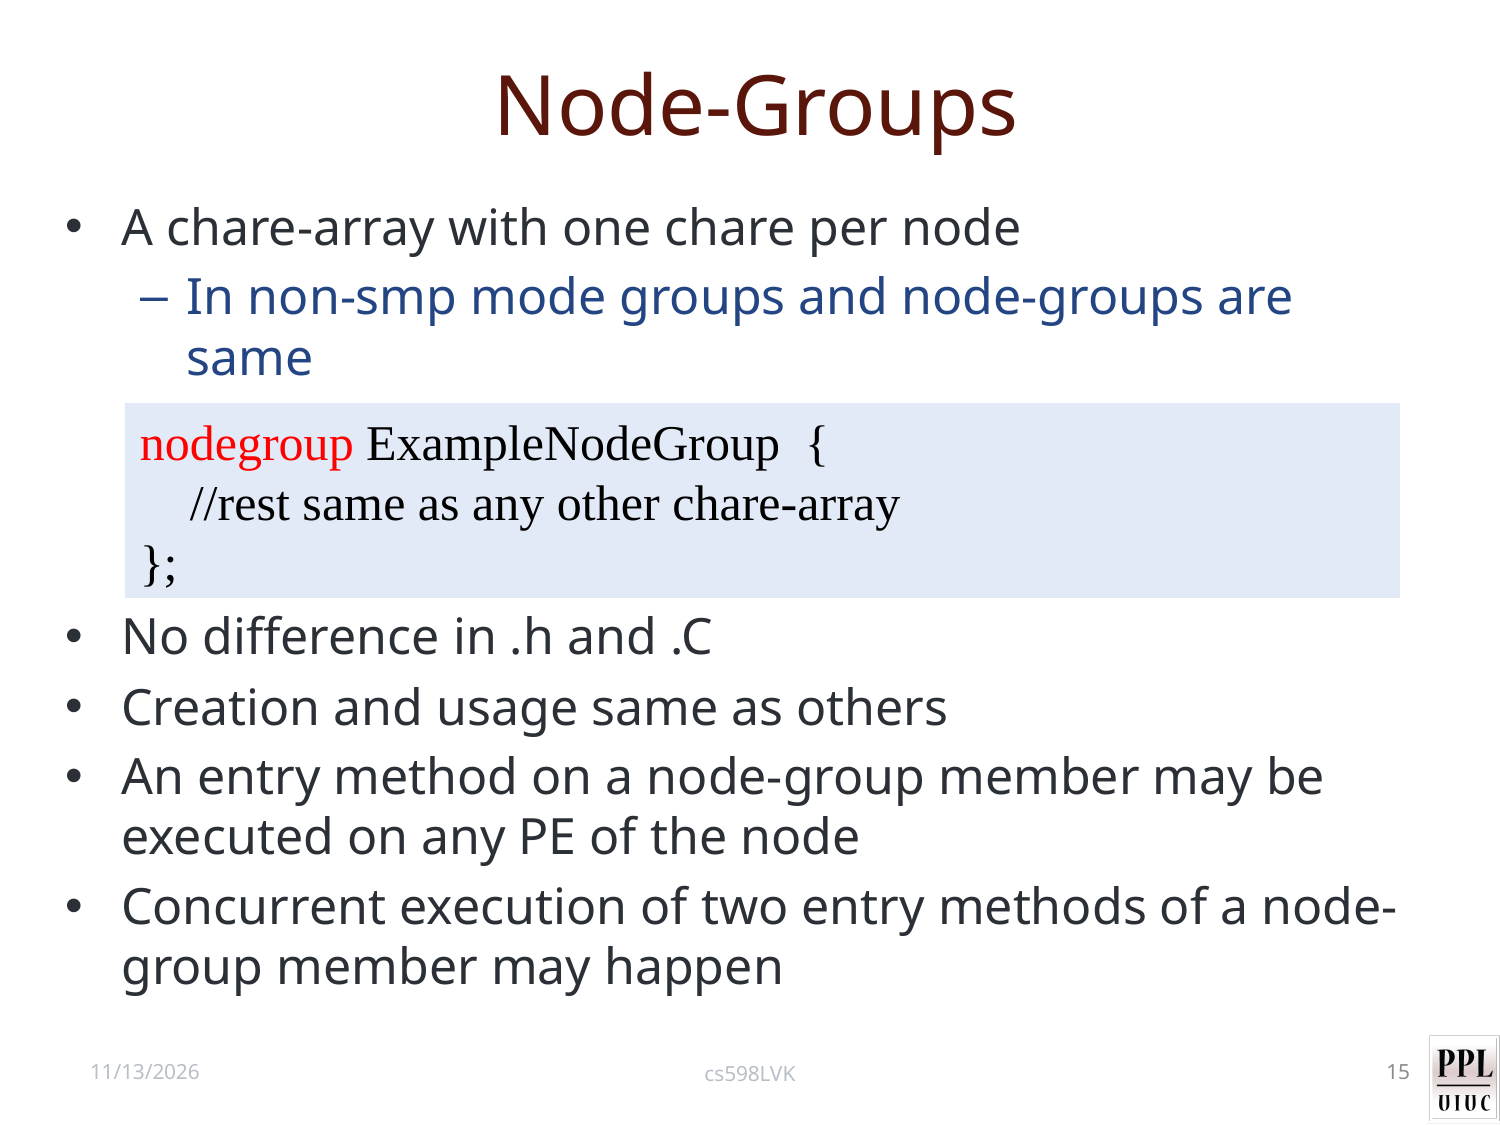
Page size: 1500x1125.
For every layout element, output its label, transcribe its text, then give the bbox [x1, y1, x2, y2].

list A chare-array with one chare per node In non-smp mode groups and node-groups are same No difference in .h and .C Creation and usage same as others An entry method on a node-group member may be executed on any PE of the node Concurrent execution of two entry methods of a node-group member may happen [50, 187, 1438, 1000]
title Node-Groups [75, 37, 1438, 168]
slide_number 15 [1074, 1042, 1425, 1103]
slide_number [75, 1042, 425, 1103]
text_box [87, 912, 1188, 979]
text_box nodegroup ExampleNodeGroup { //rest same as any other chare-array }; [124, 403, 1400, 598]
picture [1425, 1032, 1500, 1125]
footer cs598LVK [512, 1042, 988, 1103]
